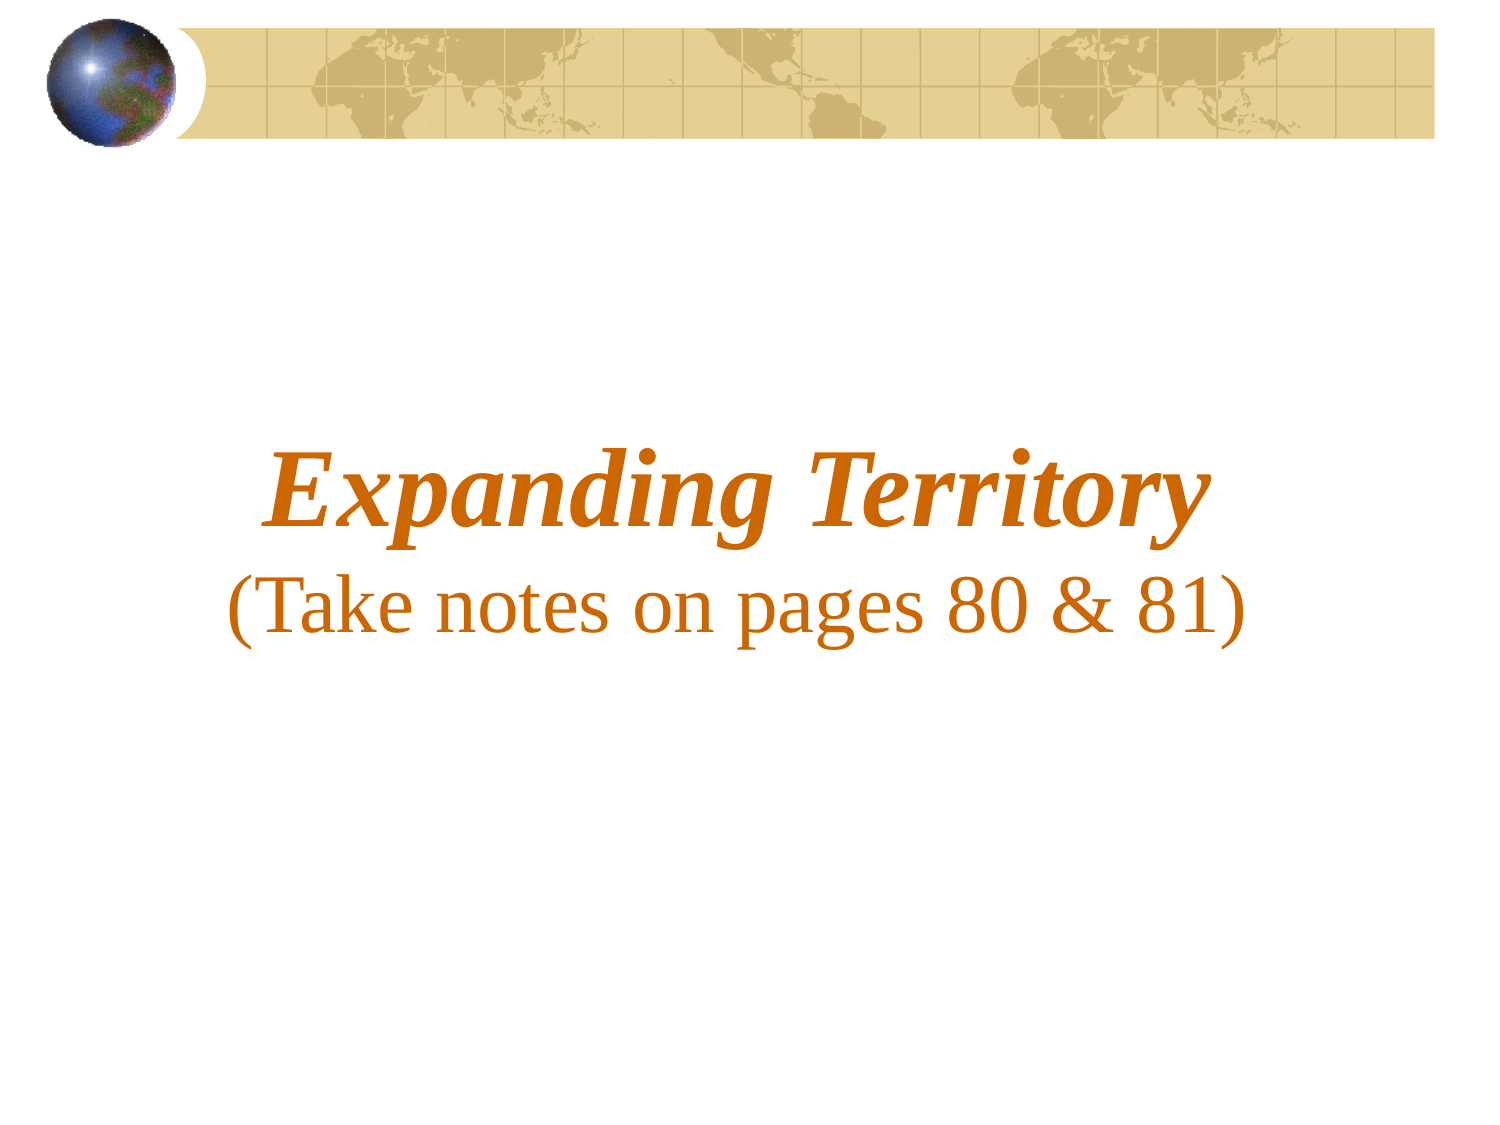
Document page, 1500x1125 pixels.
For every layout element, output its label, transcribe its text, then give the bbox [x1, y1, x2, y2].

title Expanding Territory (Take notes on pages 80 & 81) [74, 312, 1401, 751]
picture [42, 14, 190, 151]
